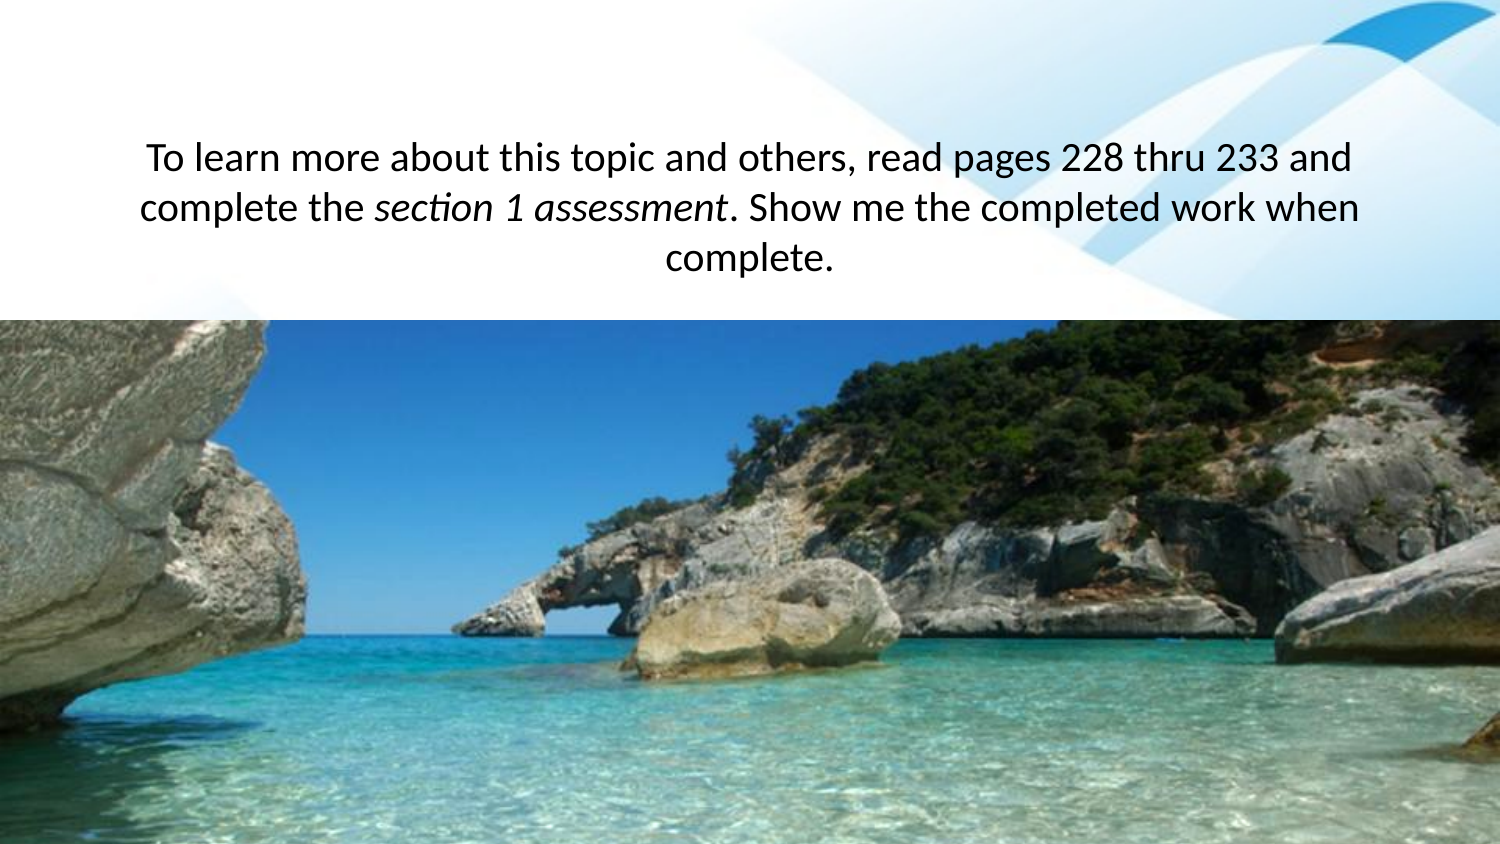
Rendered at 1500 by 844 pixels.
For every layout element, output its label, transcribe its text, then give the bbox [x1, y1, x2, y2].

picture [0, 0, 1500, 844]
text_box To learn more about this topic and others, read pages 228 thru 233 and complete the section 1 assessment. Show me the completed work when complete. [74, 121, 1425, 310]
